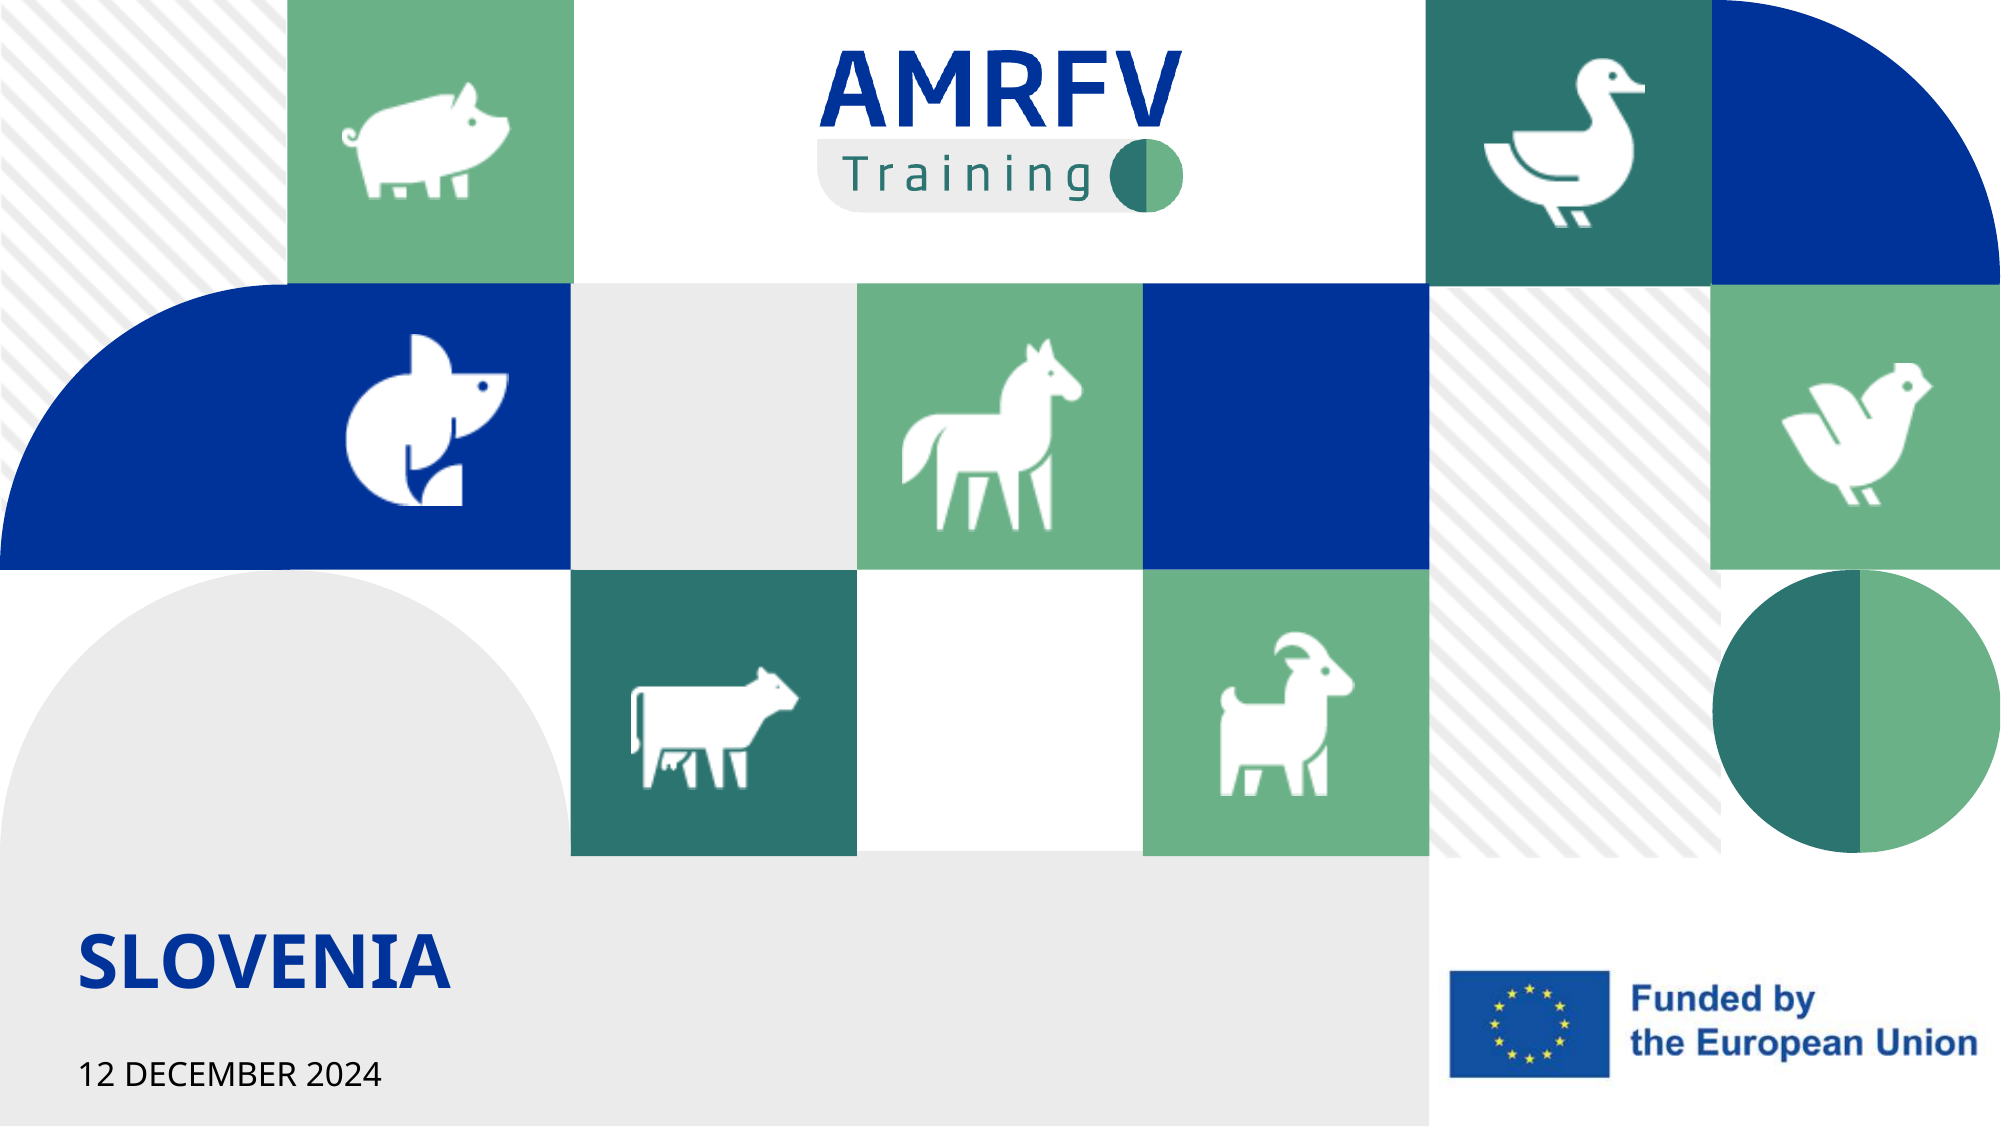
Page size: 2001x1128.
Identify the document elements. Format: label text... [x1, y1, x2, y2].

picture [1438, 950, 2001, 1089]
picture [1781, 363, 1934, 507]
picture [902, 338, 1084, 532]
picture [0, 0, 286, 543]
picture [1220, 631, 1355, 796]
list 12 DECEMBER 2024 [62, 1050, 550, 1112]
list SLOVENIA [62, 916, 1355, 1045]
picture [342, 82, 512, 200]
picture [817, 50, 1183, 213]
picture [1430, 288, 1721, 858]
picture [631, 666, 801, 790]
picture [345, 334, 509, 506]
picture [1484, 58, 1645, 228]
